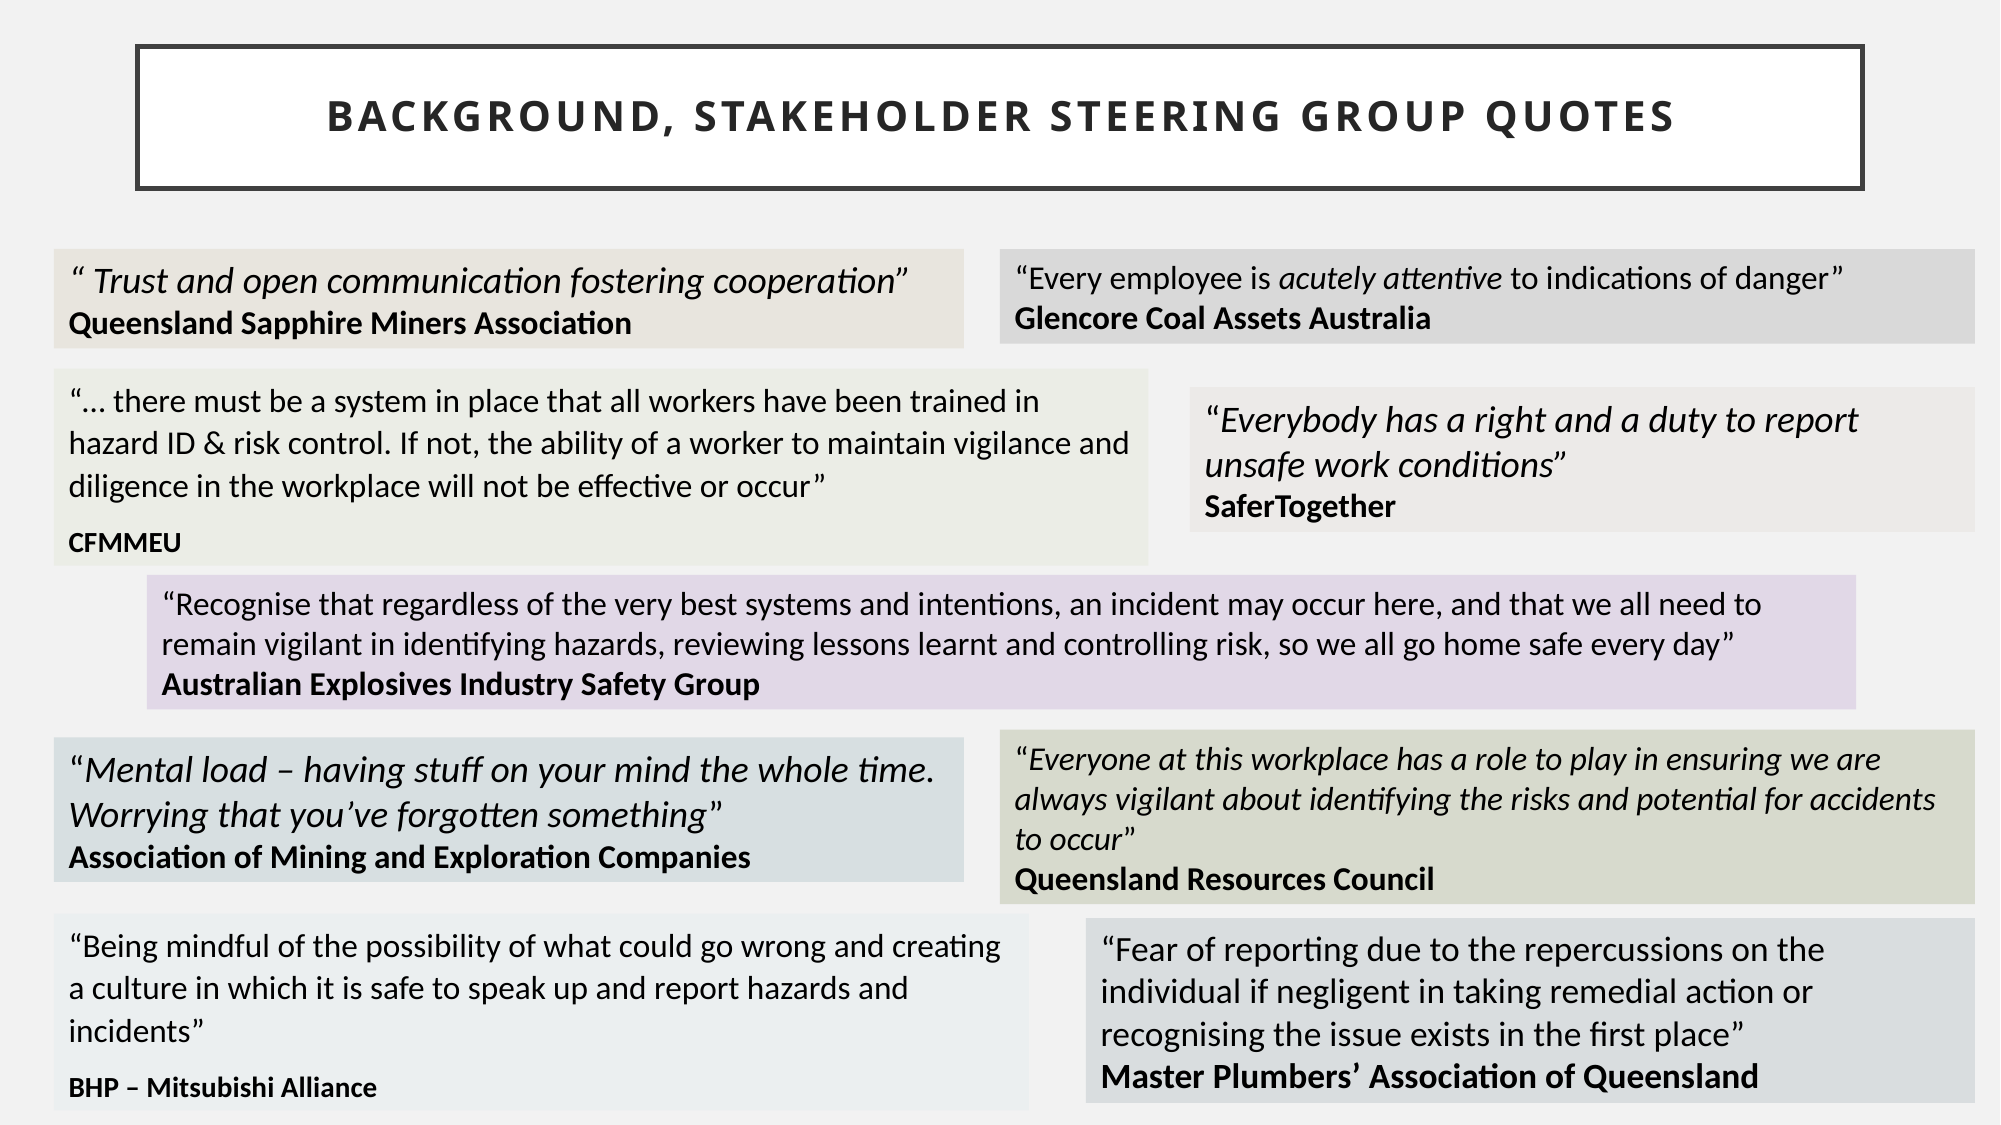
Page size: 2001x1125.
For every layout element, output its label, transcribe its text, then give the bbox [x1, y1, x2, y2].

text_box “Being mindful of the possibility of what could go wrong and creating a culture in which it is safe to speak up and report hazards and incidents” BHP – Mitsubishi Alliance [53, 913, 1029, 1111]
text_box “Fear of reporting due to the repercussions on the individual if negligent in taking remedial action or recognising the issue exists in the first place” Master Plumbers’ Association of Queensland [1085, 918, 1975, 1103]
text_box “… there must be a system in place that all workers have been trained in hazard ID & risk control. If not, the ability of a worker to maintain vigilance and diligence in the workplace will not be effective or occur” CFMMEU [53, 368, 1149, 566]
text_box “Mental load – having stuff on your mind the whole time. Worrying that you’ve forgotten something” Association of Mining and Exploration Companies [53, 737, 964, 882]
text_box “Everybody has a right and a duty to report unsafe work conditions” SaferTogether [1189, 387, 1975, 532]
text_box “Everyone at this workplace has a role to play in ensuring we are always vigilant about identifying the risks and potential for accidents to occur” Queensland Resources Council [999, 729, 1975, 905]
text_box “Recognise that regardless of the very best systems and intentions, an incident may occur here, and that we all need to remain vigilant in identifying hazards, reviewing lessons learnt and controlling risk, so we all go home safe every day” Australian Explosives Industry Safety Group [146, 574, 1857, 710]
text_box “Every employee is acutely attentive to indications of danger” Glencore Coal Assets Australia [999, 249, 1975, 344]
text_box “ Trust and open communication fostering cooperation” Queensland Sapphire Miners Association [53, 248, 964, 349]
title Background, stakeholder steering group quotes [135, 44, 1865, 191]
